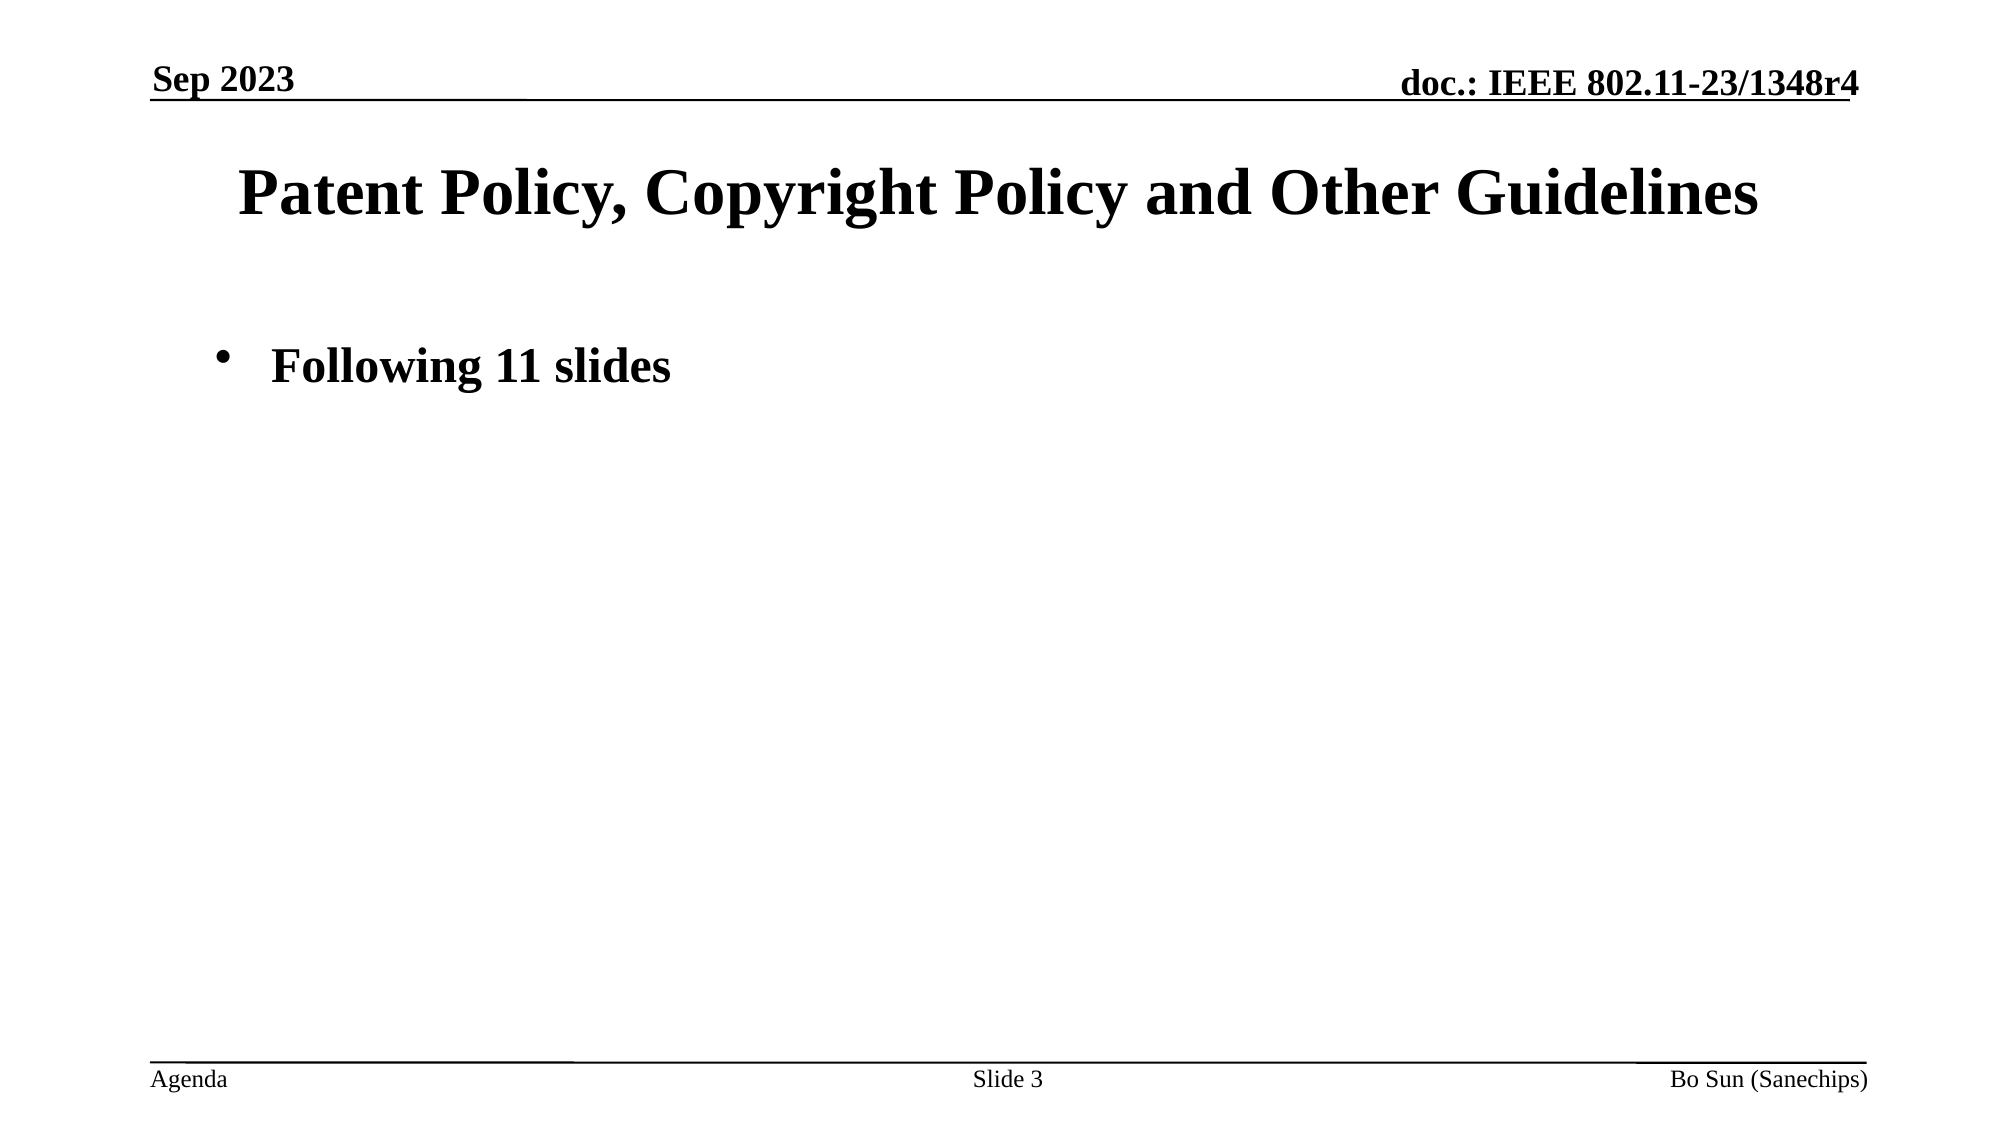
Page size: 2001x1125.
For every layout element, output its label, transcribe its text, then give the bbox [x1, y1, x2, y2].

footer Bo Sun (Sanechips) [1171, 1061, 1869, 1093]
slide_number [152, 54, 563, 100]
text_box Following 11 slides [200, 324, 1800, 1000]
slide_number Slide 3 [949, 1061, 1067, 1123]
text_box Patent Policy, Copyright Policy and Other Guidelines [200, 100, 1800, 276]
